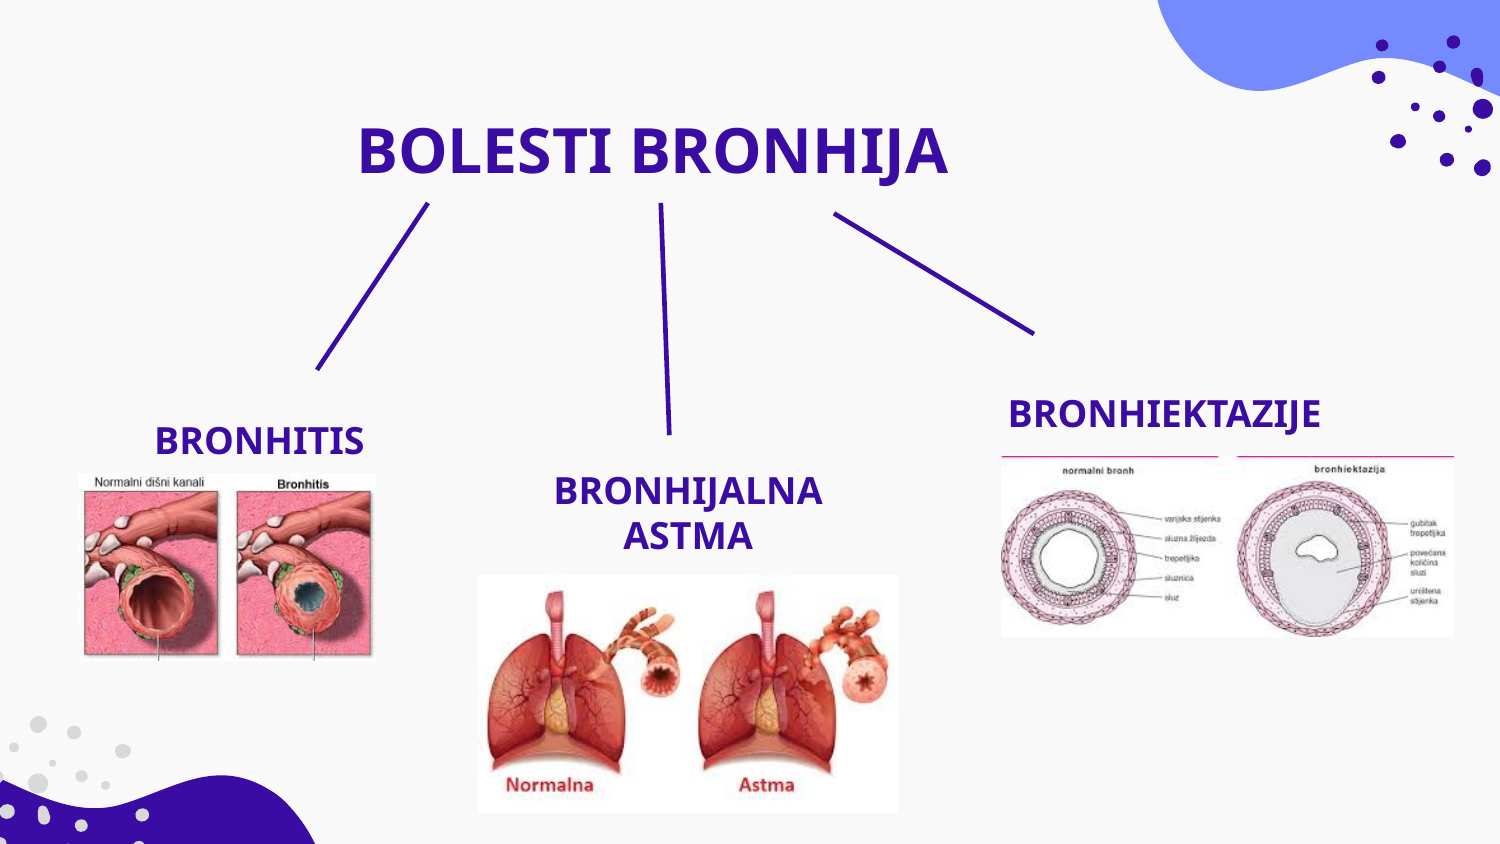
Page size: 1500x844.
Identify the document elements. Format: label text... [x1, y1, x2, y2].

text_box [833, 213, 1035, 335]
picture [78, 473, 376, 661]
title BOLESTI BRONHIJA [15, 110, 1290, 216]
picture [1001, 456, 1454, 638]
title BRONHITIS [71, 382, 447, 462]
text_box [316, 202, 429, 371]
title BRONHIEKTAZIJE [1007, 355, 1383, 436]
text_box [660, 202, 670, 436]
title BRONHIJALNA ASTMA [500, 477, 876, 557]
picture [478, 575, 899, 813]
